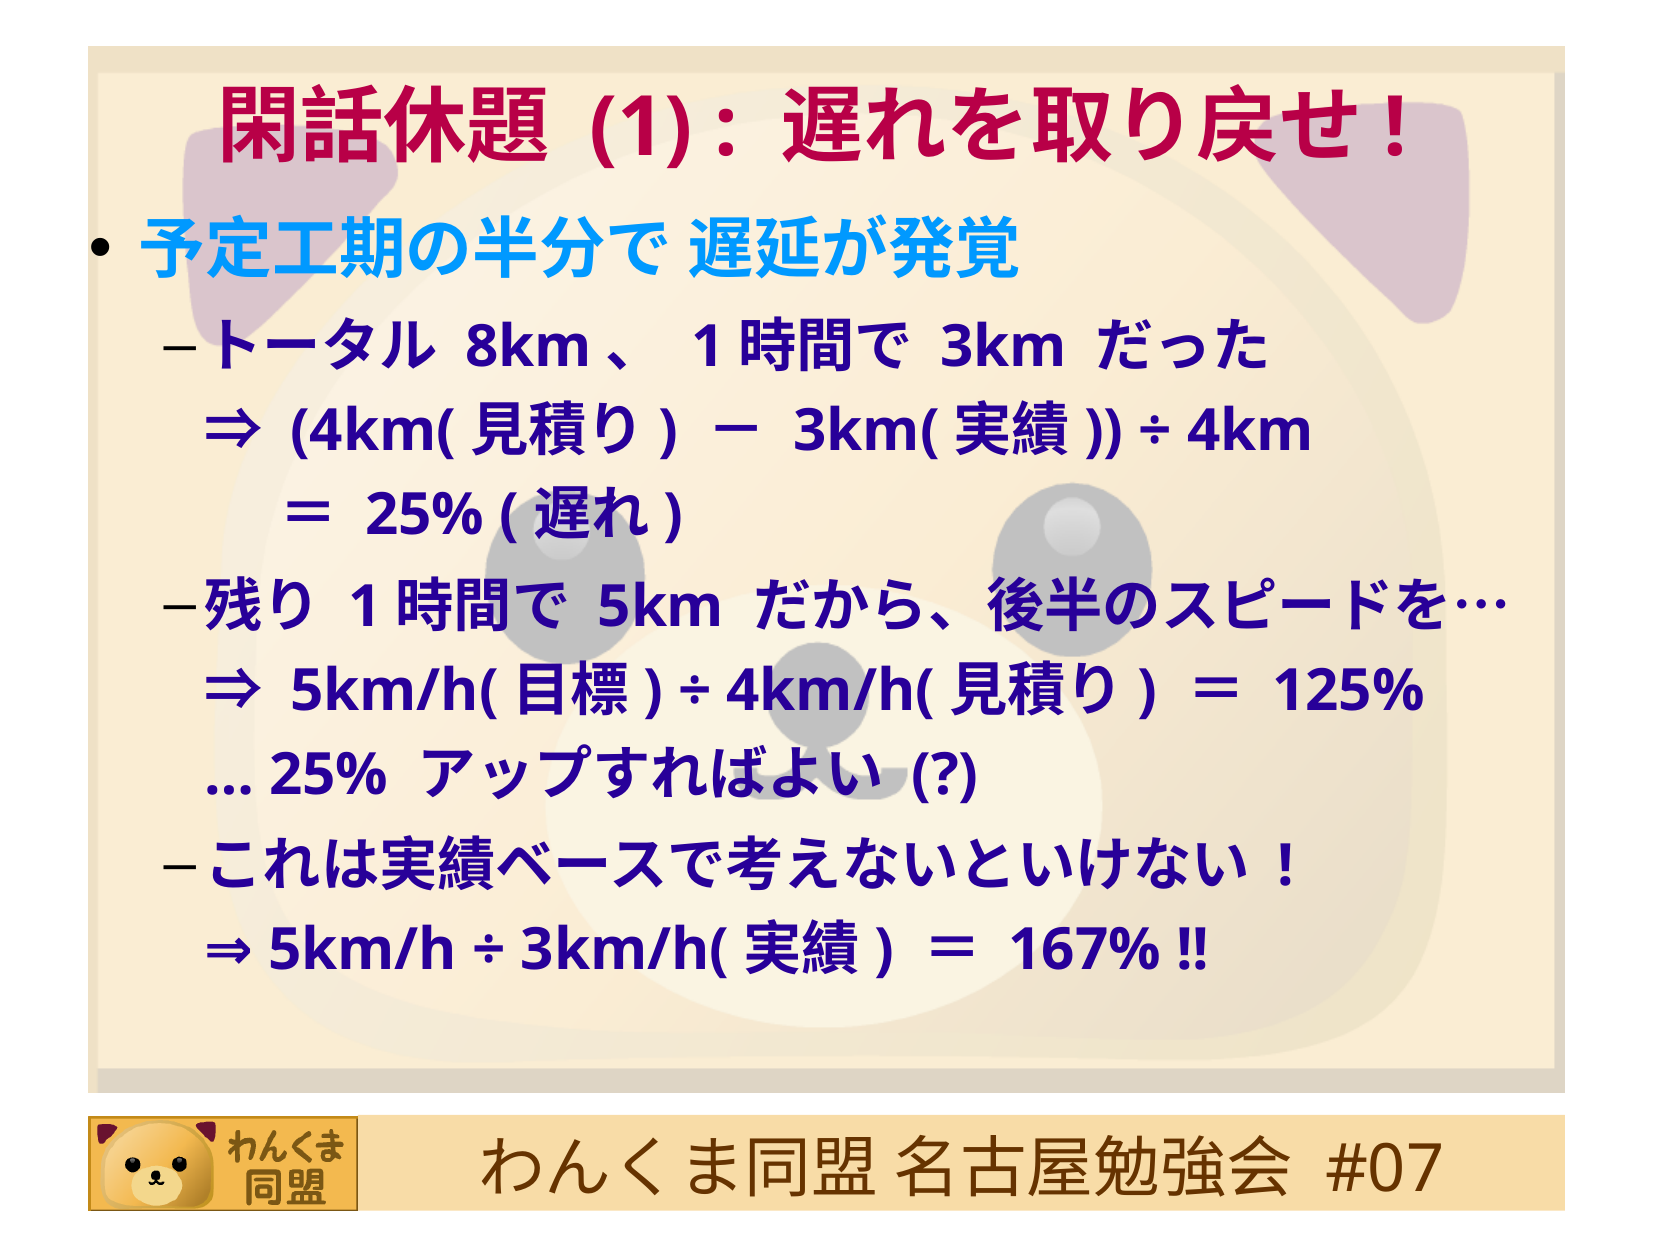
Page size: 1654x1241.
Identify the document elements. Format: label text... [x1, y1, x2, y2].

list 予定工期の半分で 遅延が発覚 トータル 8km、 1時間で 3km だった ⇒ (4km(見積り) － 3km(実績)) ÷ 4km ＝ 25% (遅れ) 残り 1時間で 5km だから、後半のスピードを… ⇒ 5km/h(目標) ÷ 4km/h(見積り) ＝ 125% … 25% アップすればよい (?)‏ これは実績ベースで考えないといけない ! ⇒ 5km/h ÷ 3km/h(実績) ＝ 167% !! [88, 190, 1560, 1080]
picture [88, 46, 1565, 1093]
title 閑話休題 (1) : 遅れを取り戻せ! [64, 0, 1560, 307]
picture [88, 1116, 358, 1211]
